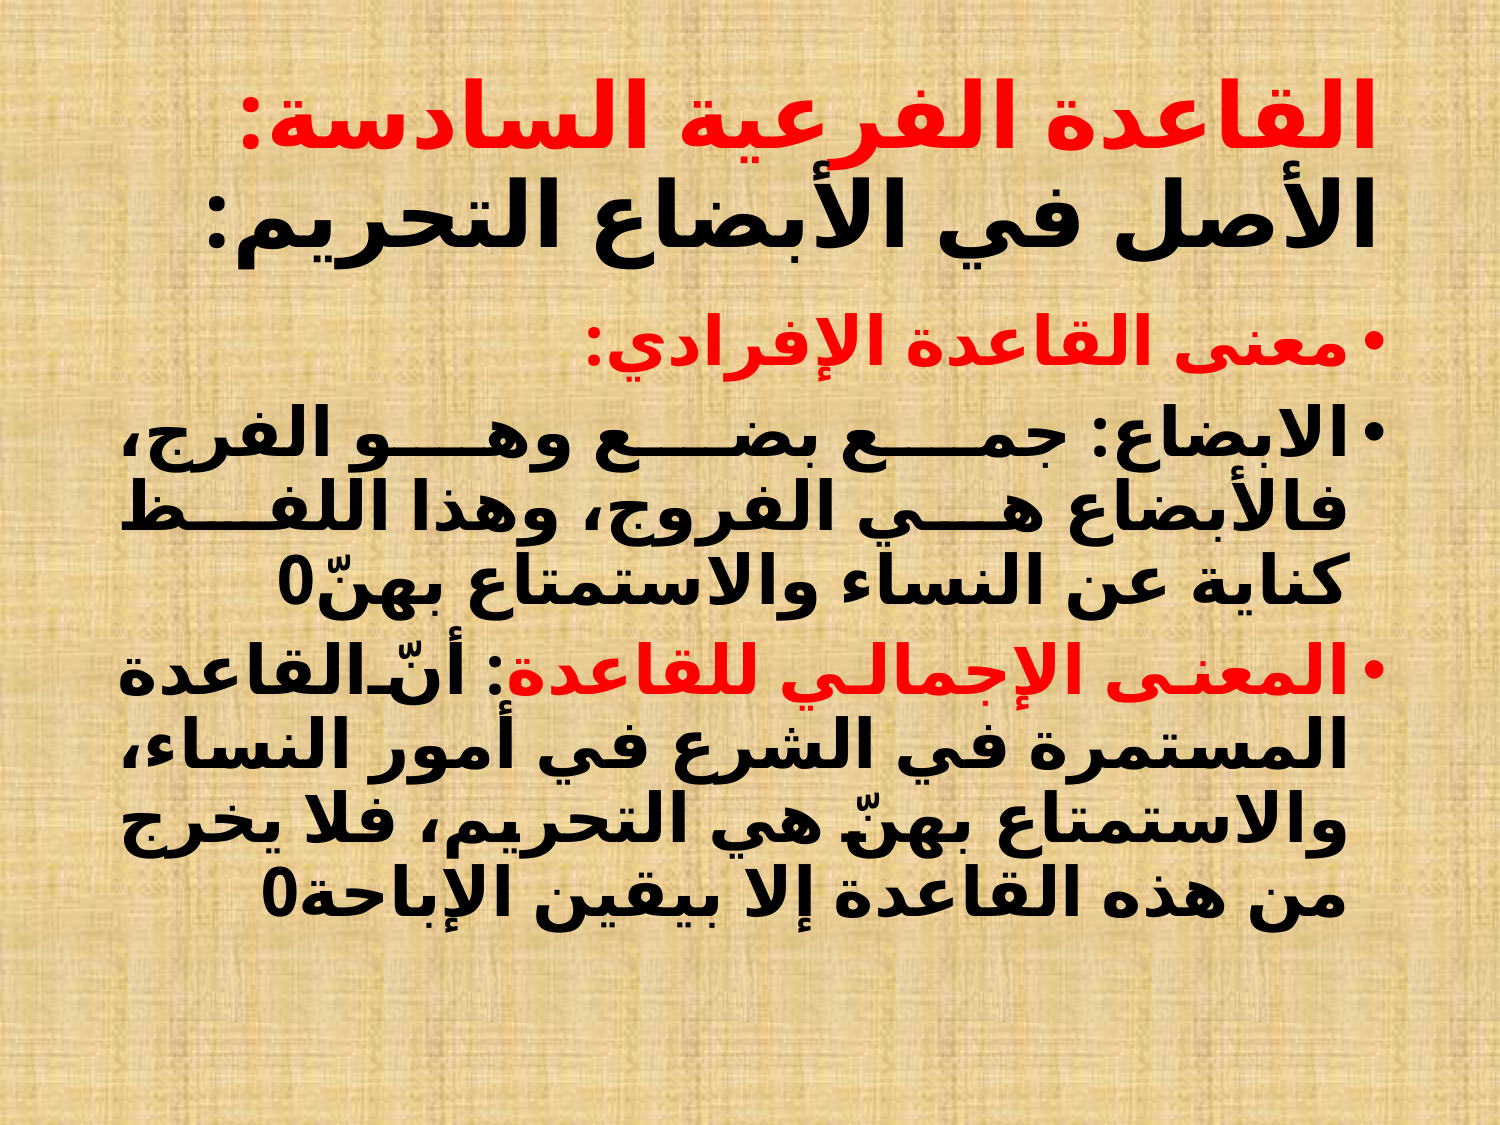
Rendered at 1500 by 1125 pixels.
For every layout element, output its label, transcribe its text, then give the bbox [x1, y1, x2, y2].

picture [0, 0, 1500, 1125]
title القاعدة الفرعية السادسة: الأصل في الأبضاع التحريم: [103, 59, 1397, 278]
list معنى القاعدة الإفرادي: الابضاع: جمع بضع وهو الفرج، فالأبضاع هي الفروج، وهذا اللفظ كناية عن النساء والاستمتاع بهنّ0 المعنى الإجمالي للقاعدة:أنّ القاعدة المستمرة في الشرع في أمور النساء، والاستمتاع بهنّ هي التحريم، فلا يخرج من هذه القاعدة إلا بيقين الإباحة0 [103, 299, 1397, 1014]
